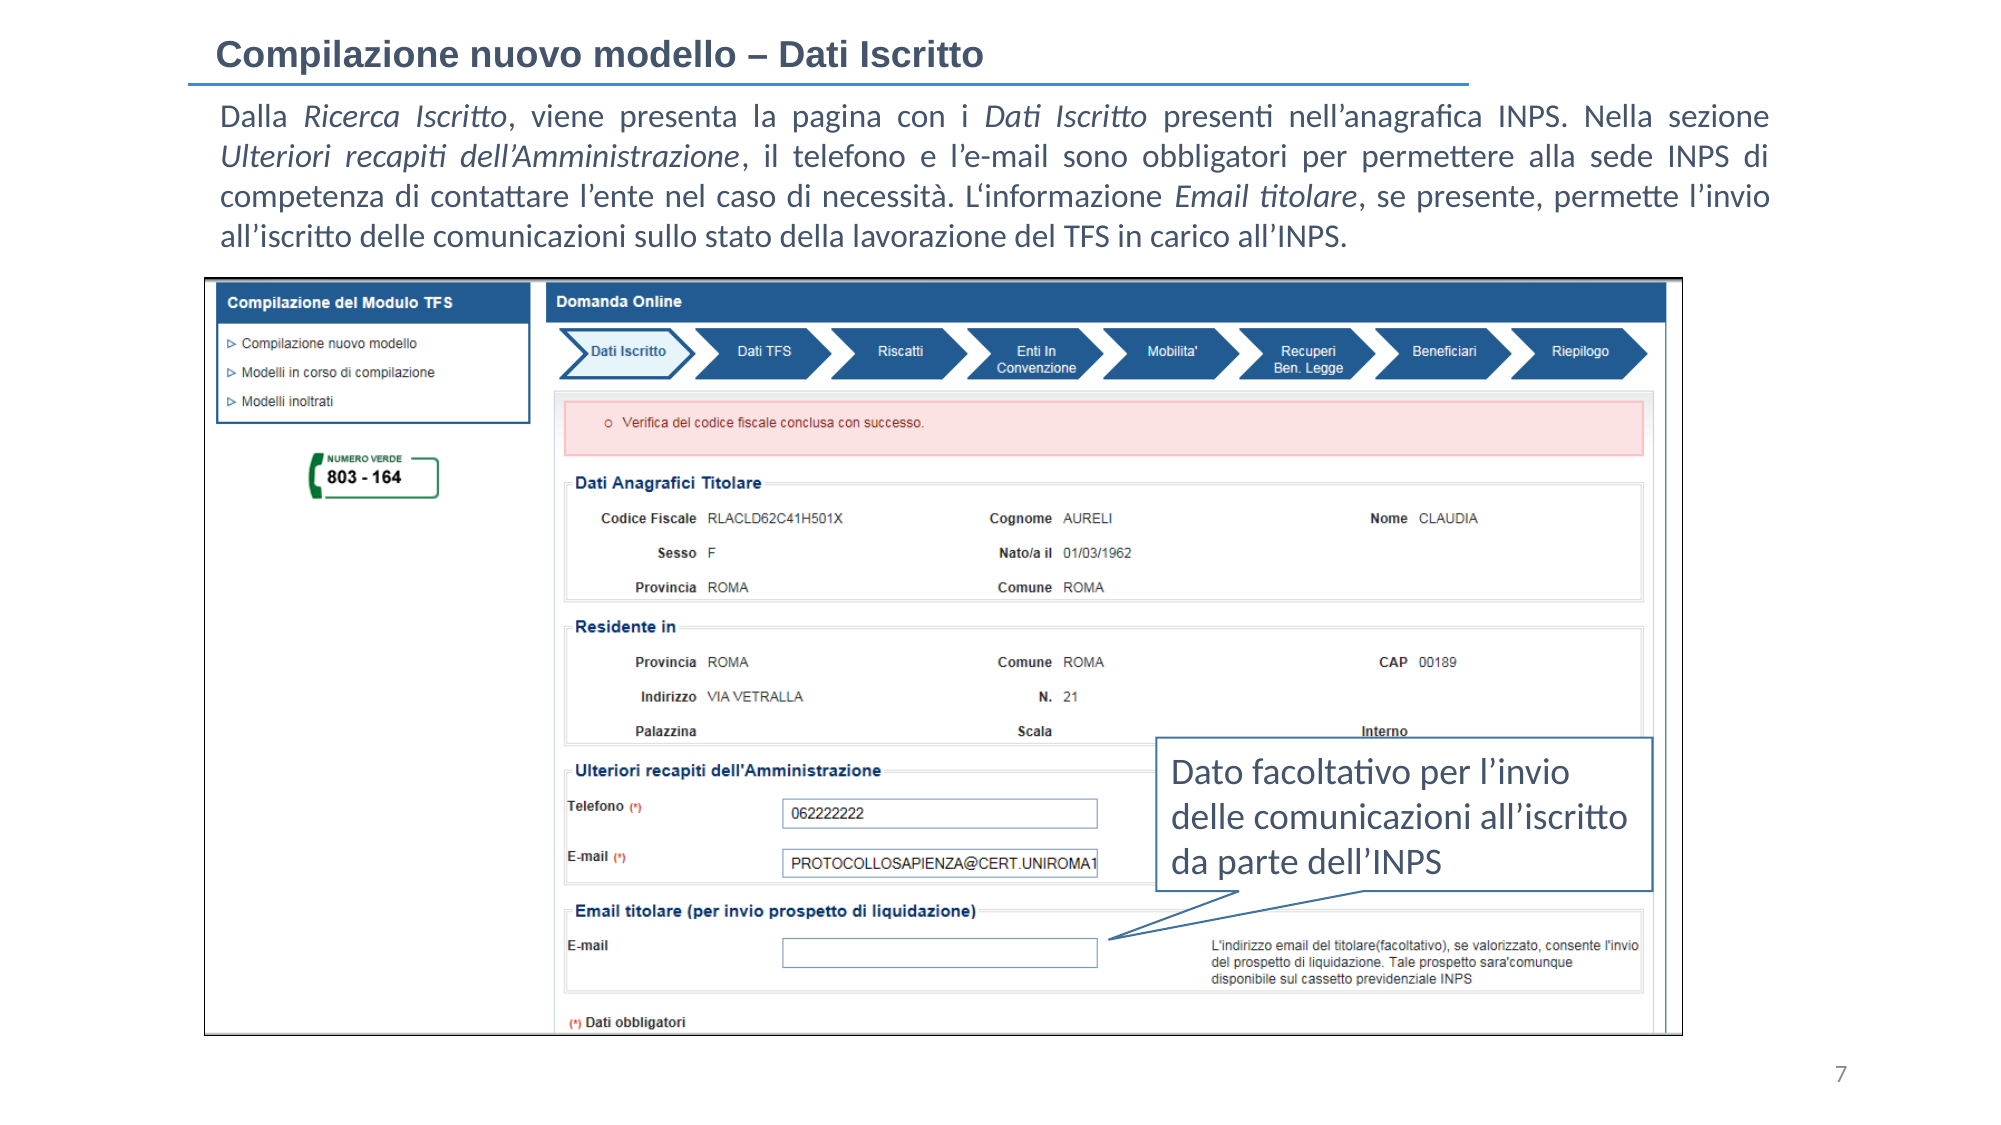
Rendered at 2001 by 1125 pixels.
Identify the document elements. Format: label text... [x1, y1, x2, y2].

picture [205, 278, 1682, 1035]
text_box Compilazione nuovo modello – Dati Iscritto [200, 22, 1001, 83]
text_box Dalla Ricerca Iscritto, viene presenta la pagina con i Dati Iscritto presenti nell’anagrafica INPS. Nella sezione Ulteriori recapiti dell’Amministrazione, il telefono e l’e-mail sono obbligatori per permettere alla sede INPS di competenza di contattare l’ente nel caso di necessità. L‘informazione Email titolare, se presente, permette l’invio all’iscritto delle comunicazioni sullo stato della lavorazione del TFS in carico all’INPS. [205, 87, 1786, 322]
slide_number 7 [1412, 1042, 1863, 1103]
